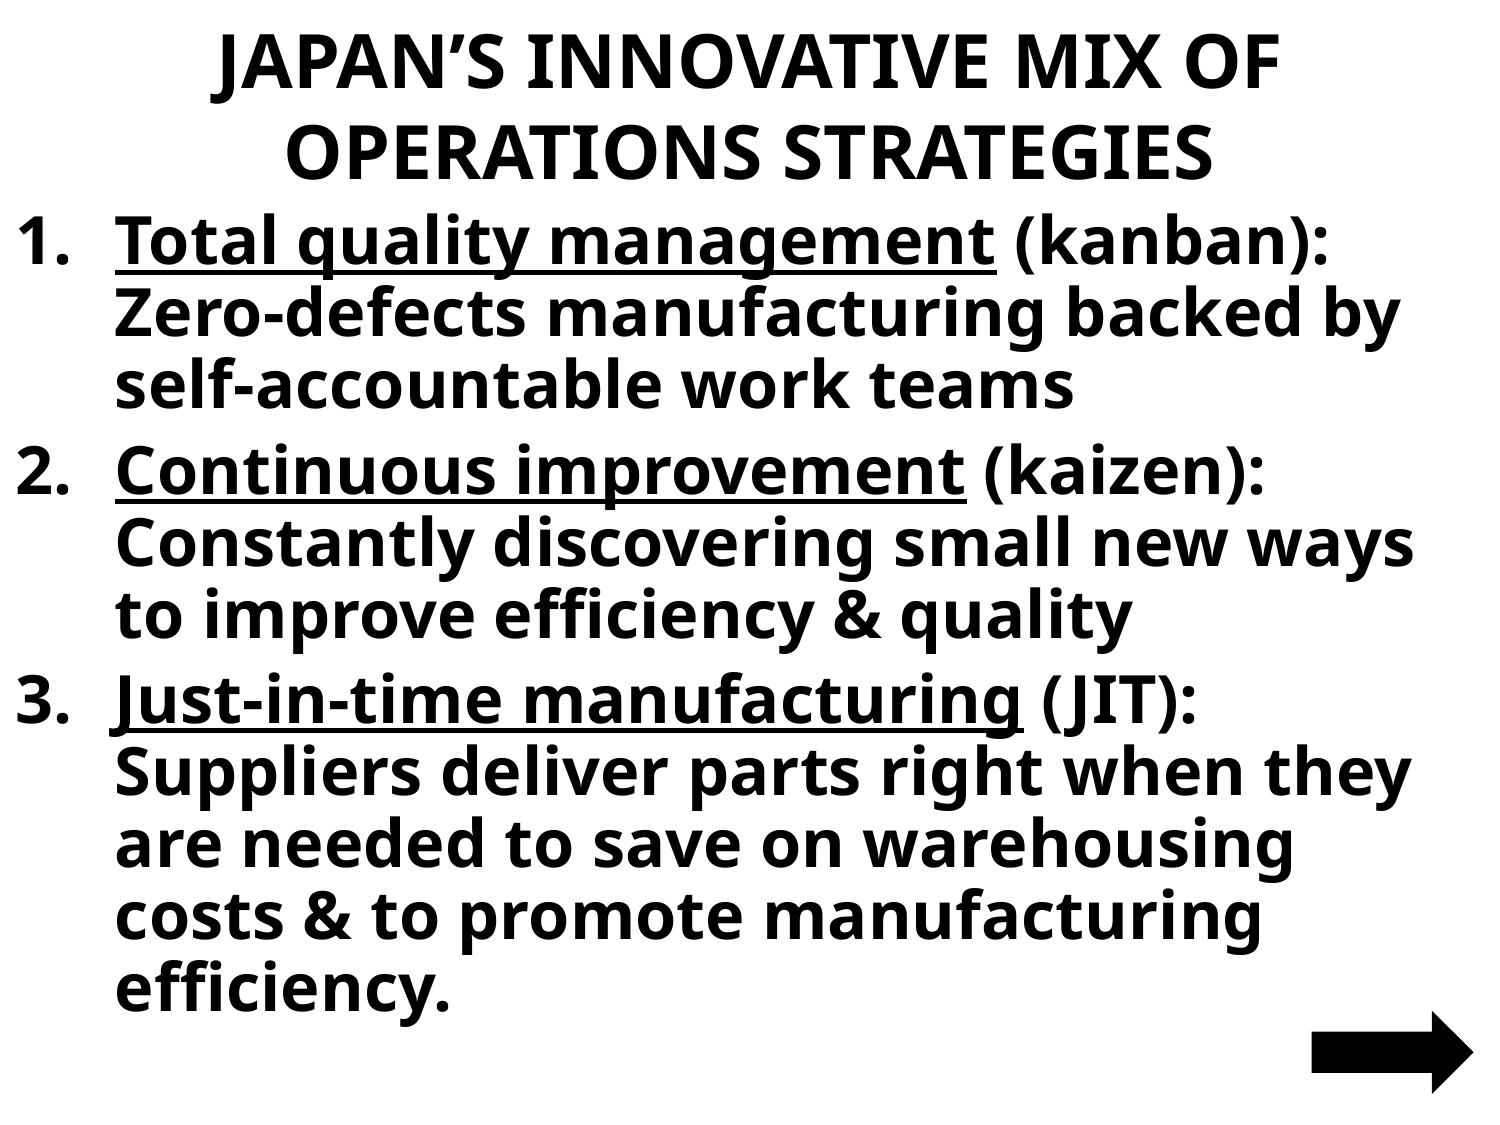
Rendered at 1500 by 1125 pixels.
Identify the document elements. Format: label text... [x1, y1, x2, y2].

title JAPAN’S INNOVATIVE MIX OF OPERATIONS STRATEGIES [0, 50, 1500, 150]
text_box [1312, 1012, 1473, 1093]
list Total quality management (kanban): Zero-defects manufacturing backed by self-accountable work teams Continuous improvement (kaizen): Constantly discovering small new ways to improve efficiency & quality Just-in-time manufacturing (JIT): Suppliers deliver parts right when they are needed to save on warehousing costs & to promote manufacturing efficiency. [0, 200, 1500, 1125]
